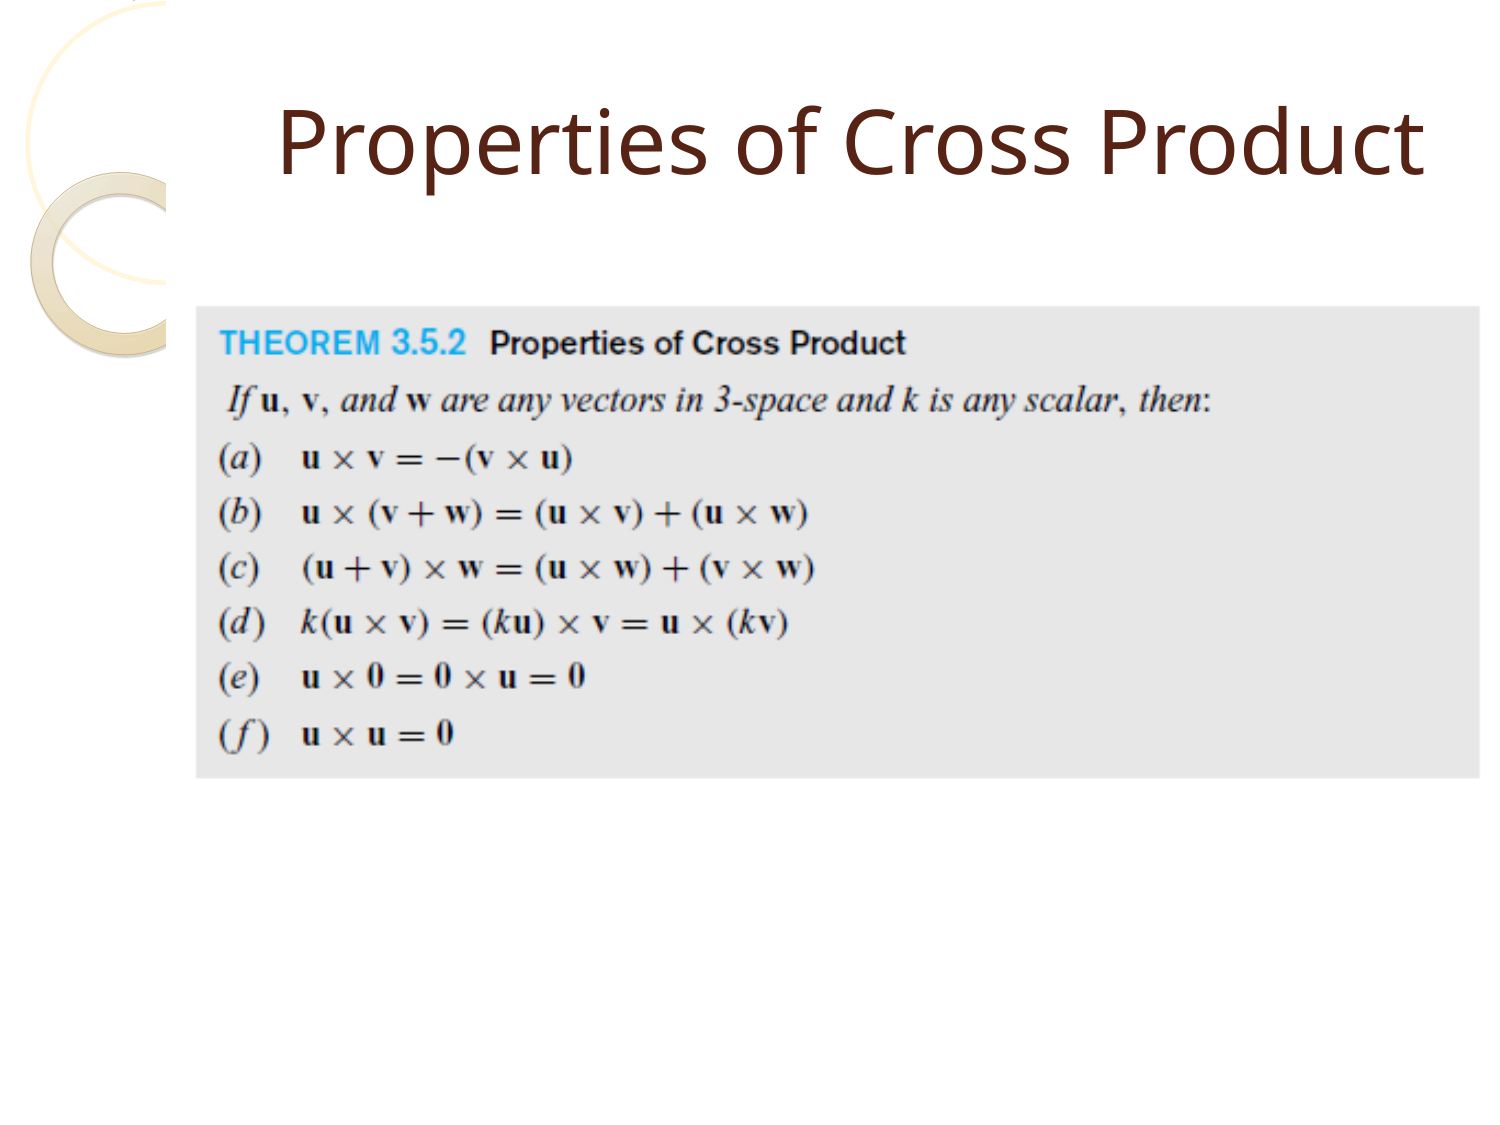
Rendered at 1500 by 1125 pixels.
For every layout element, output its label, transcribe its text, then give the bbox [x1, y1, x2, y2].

picture [179, 287, 1500, 804]
title Properties of Cross Product [235, 45, 1466, 233]
picture [27, 170, 166, 362]
